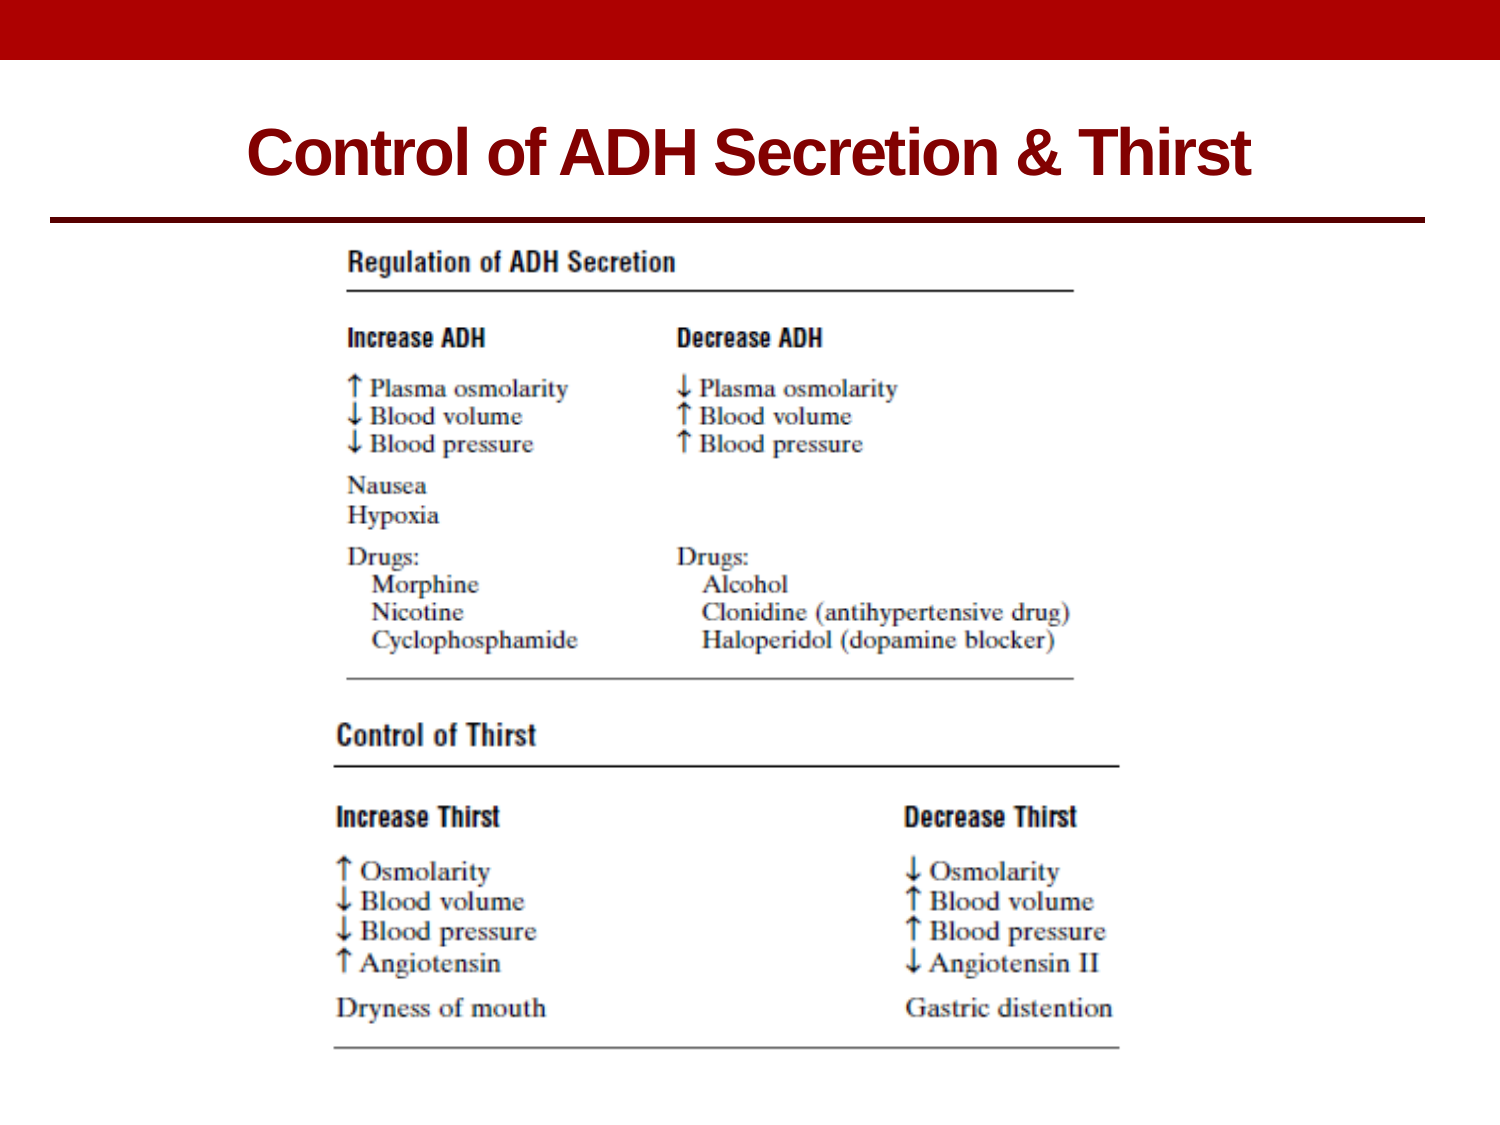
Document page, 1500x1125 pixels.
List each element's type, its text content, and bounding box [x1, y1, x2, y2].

text_box Control of ADH Secretion & Thirst [74, 101, 1425, 217]
picture [330, 231, 1152, 1075]
